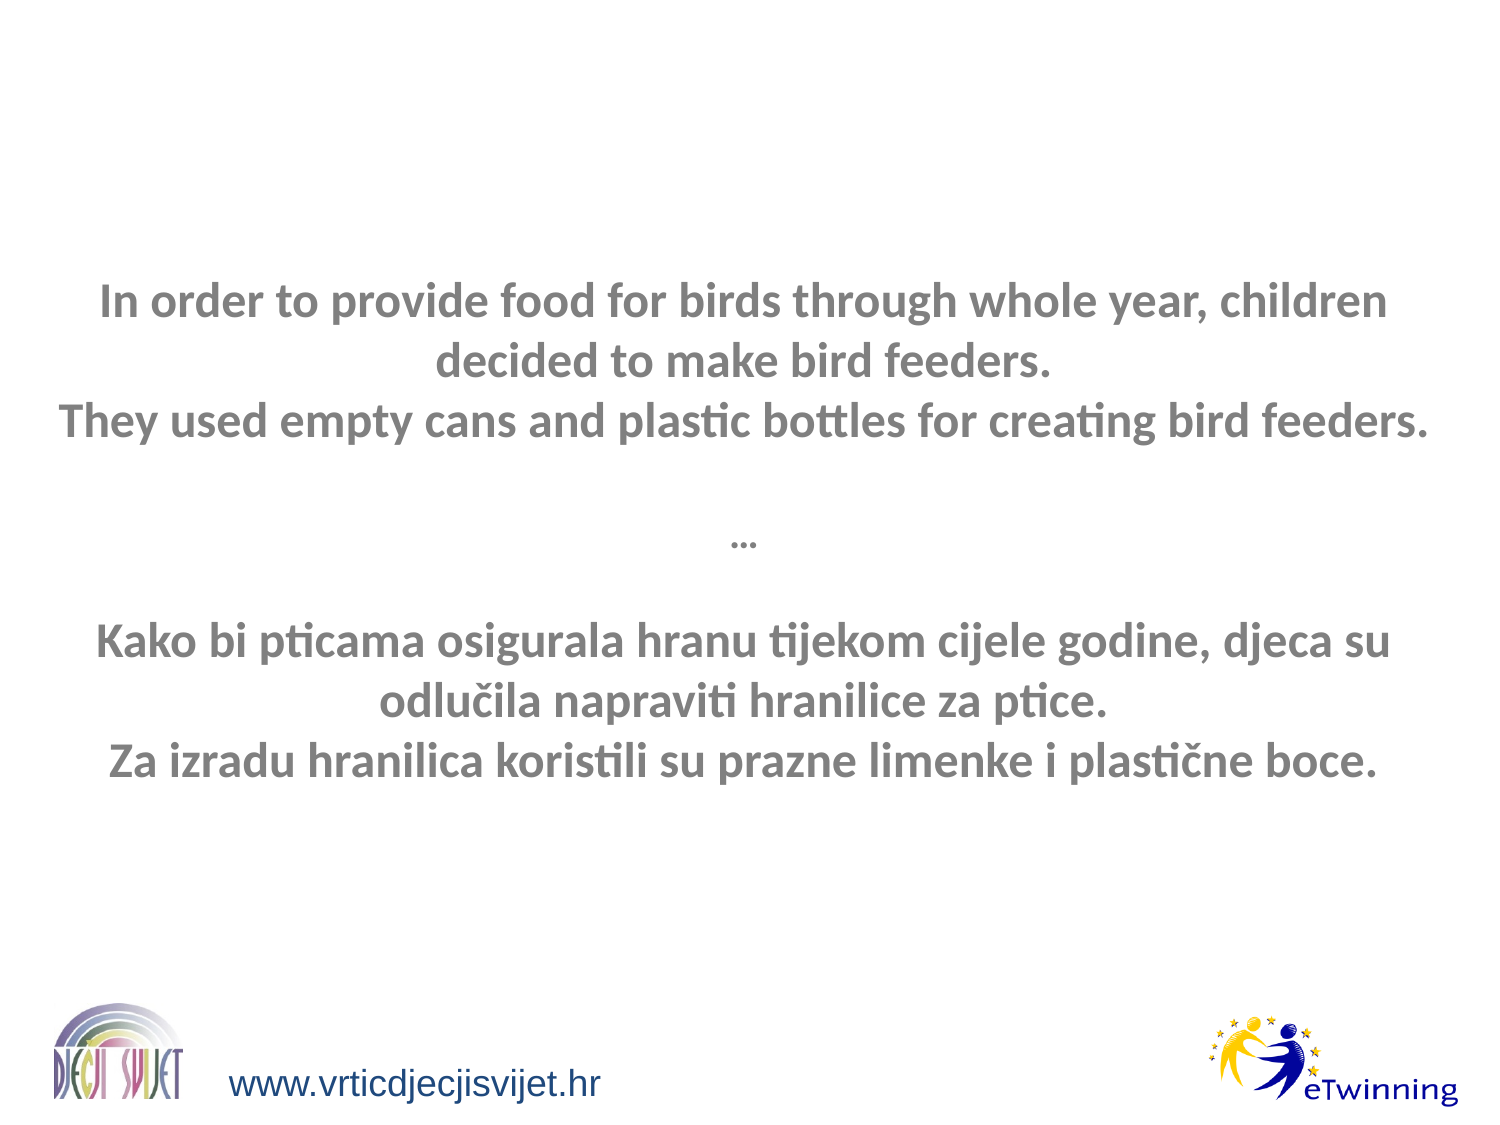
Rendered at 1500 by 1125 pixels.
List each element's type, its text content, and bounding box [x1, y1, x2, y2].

picture [1198, 1004, 1469, 1113]
text_box www.vrticdjecjisvijet.hr [214, 1051, 625, 1112]
title In order to provide food for birds through whole year, children decided to make bird feeders. They used empty cans and plastic bottles for creating bird feeders. … Kako bi pticama osigurala hranu tijekom cijele godine, djeca su odlučila napraviti hranilice za ptice. Za izradu hranilica koristili su prazne limenke i plastične boce. [41, 78, 1447, 976]
picture [54, 1003, 184, 1099]
